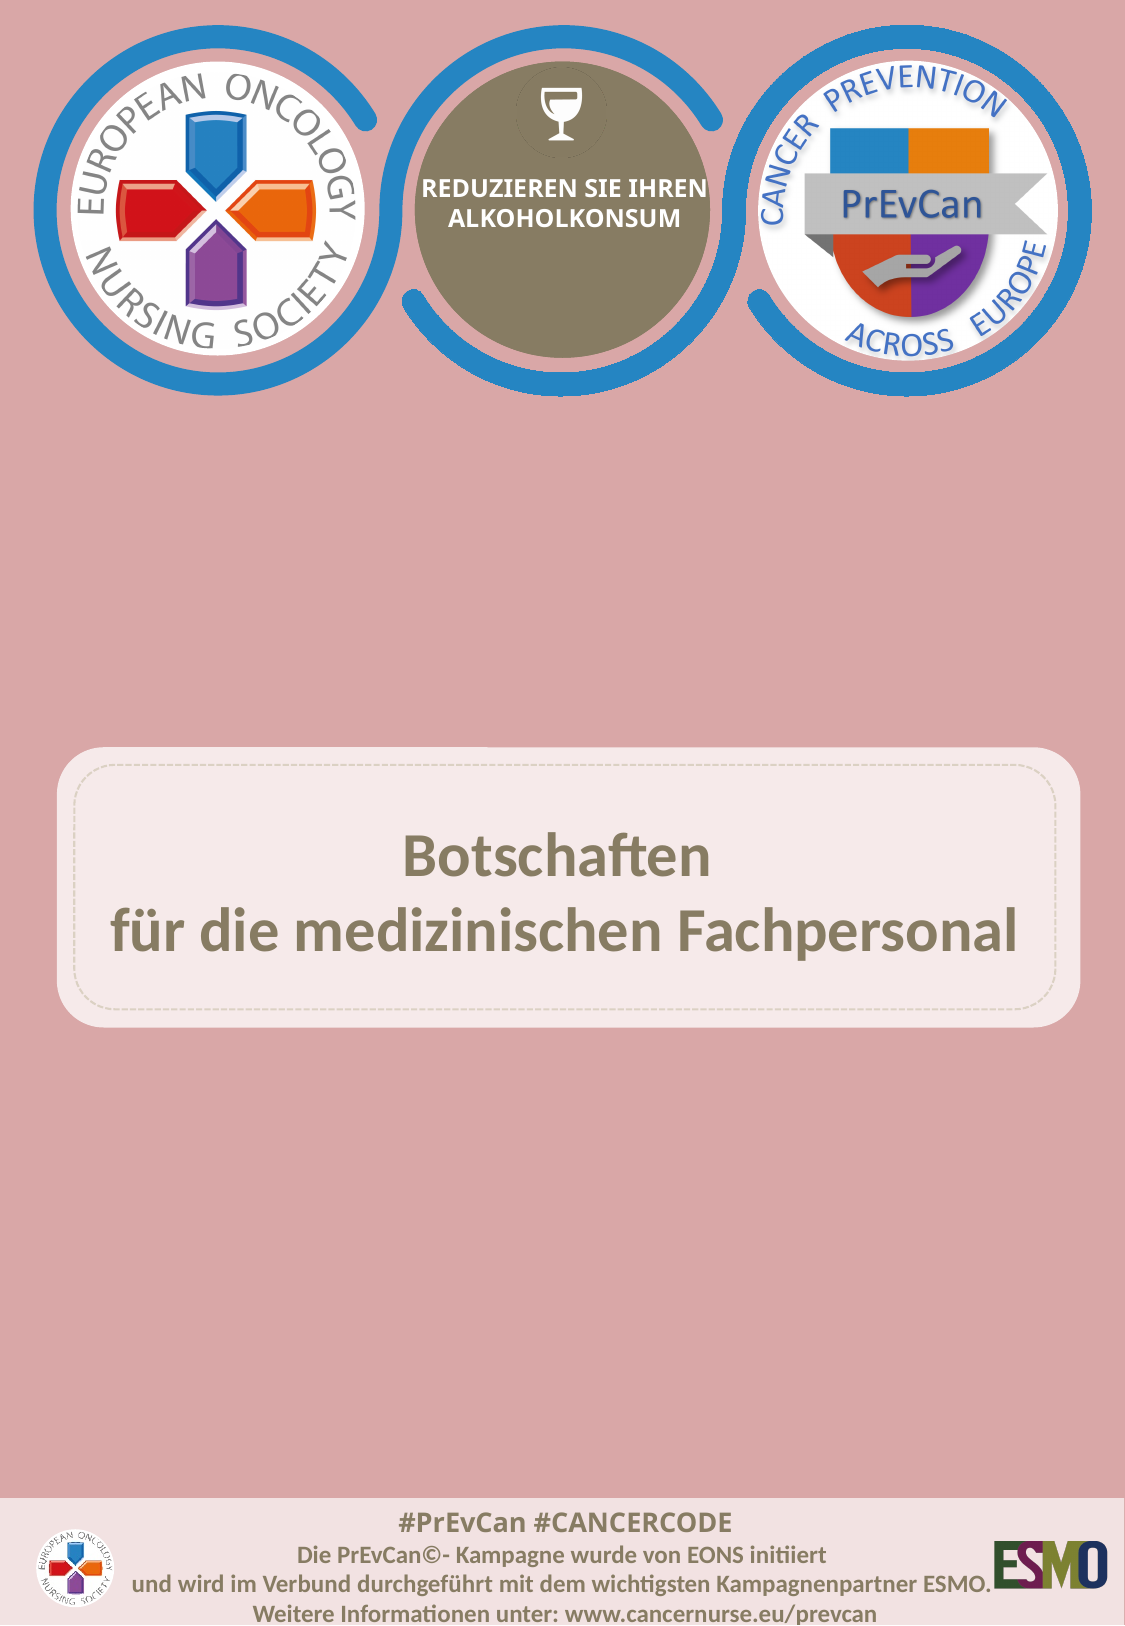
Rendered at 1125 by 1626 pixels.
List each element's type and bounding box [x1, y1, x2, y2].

text_box [0, 25, 1125, 1625]
